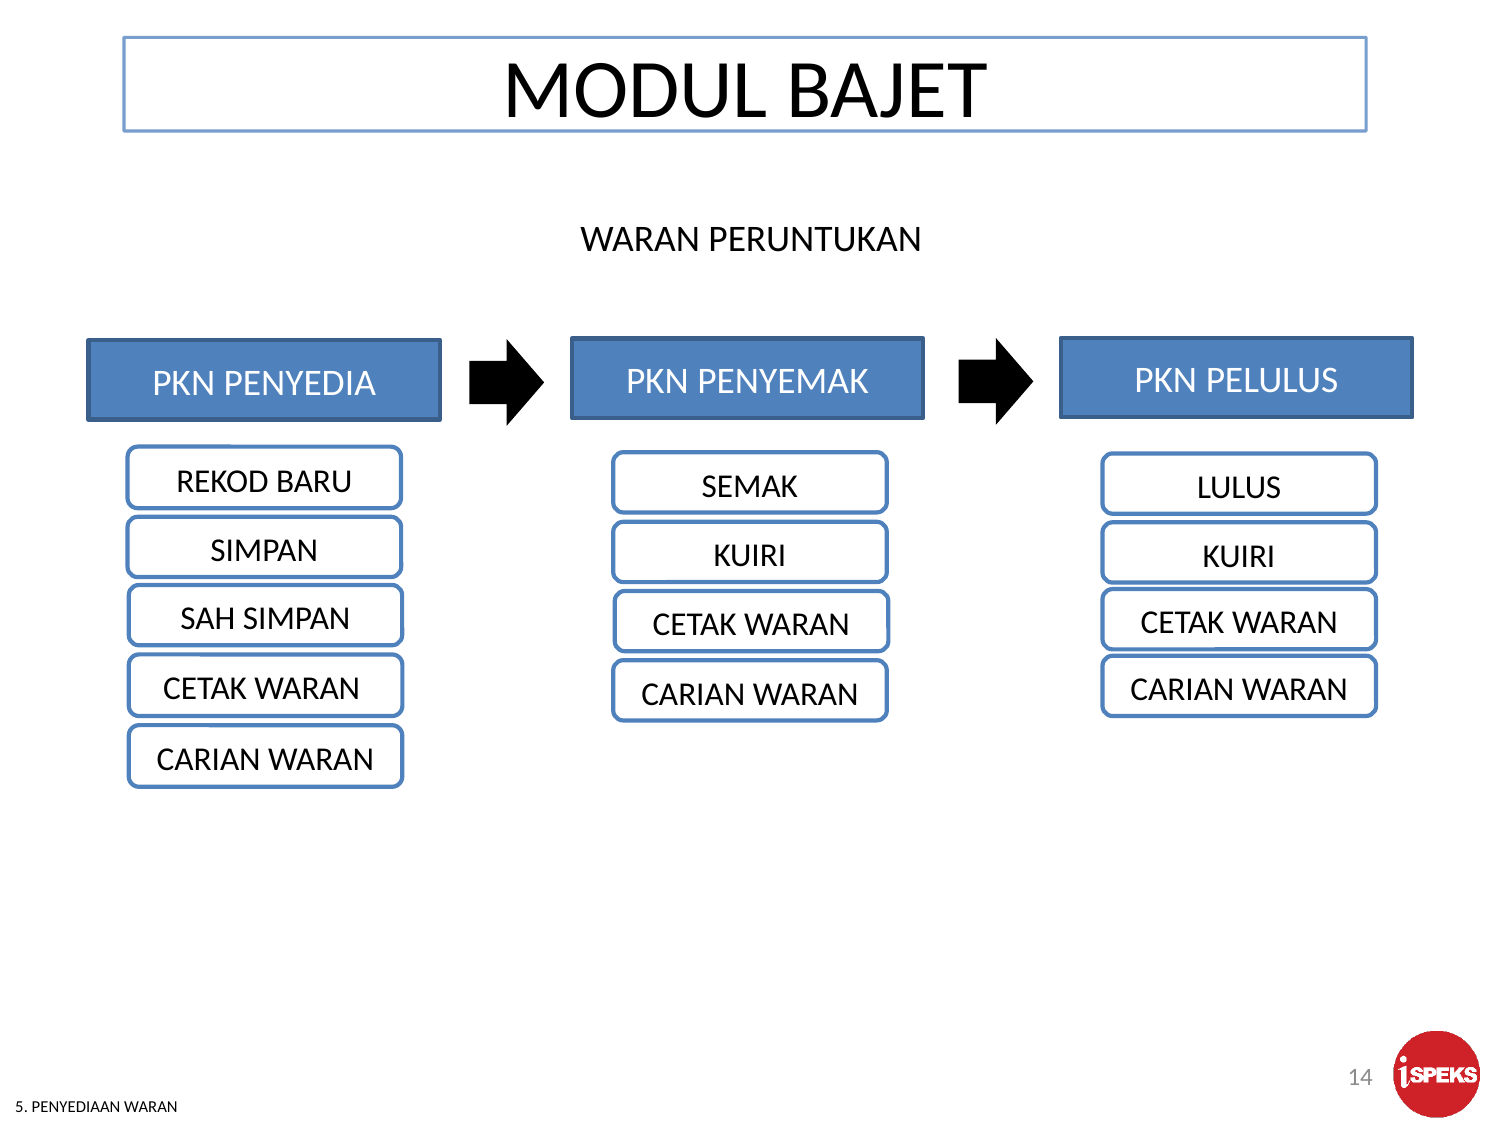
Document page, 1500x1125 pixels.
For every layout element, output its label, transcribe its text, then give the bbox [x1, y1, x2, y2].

text_box PKN PELULUS [1059, 336, 1414, 419]
text_box CARIAN WARAN [126, 723, 405, 789]
text_box PKN PENYEDIA [86, 338, 442, 422]
text_box CETAK WARAN [126, 652, 405, 719]
text_box LULUS [1100, 451, 1379, 516]
text_box CARIAN WARAN [611, 658, 889, 723]
text_box WARAN PERUNTUKAN [292, 206, 1211, 267]
text_box CETAK WARAN [612, 588, 891, 654]
text_box MODUL BAJET [123, 37, 1367, 132]
text_box CETAK WARAN [1100, 586, 1379, 652]
slide_number 14 [1037, 1045, 1373, 1106]
text_box REKOD BARU [125, 444, 404, 511]
text_box PKN PENYEMAK [570, 336, 925, 420]
text_box [467, 337, 546, 428]
text_box [956, 336, 1035, 427]
text_box SIMPAN [125, 514, 404, 580]
text_box KUIRI [611, 519, 889, 585]
text_box KUIRI [1100, 520, 1379, 585]
text_box SAH SIMPAN [126, 582, 405, 648]
text_box SEMAK [611, 450, 889, 515]
text_box CARIAN WARAN [1100, 653, 1379, 719]
picture [1378, 1029, 1496, 1118]
text_box 5. PENYEDIAAN WARAN [0, 1088, 193, 1124]
